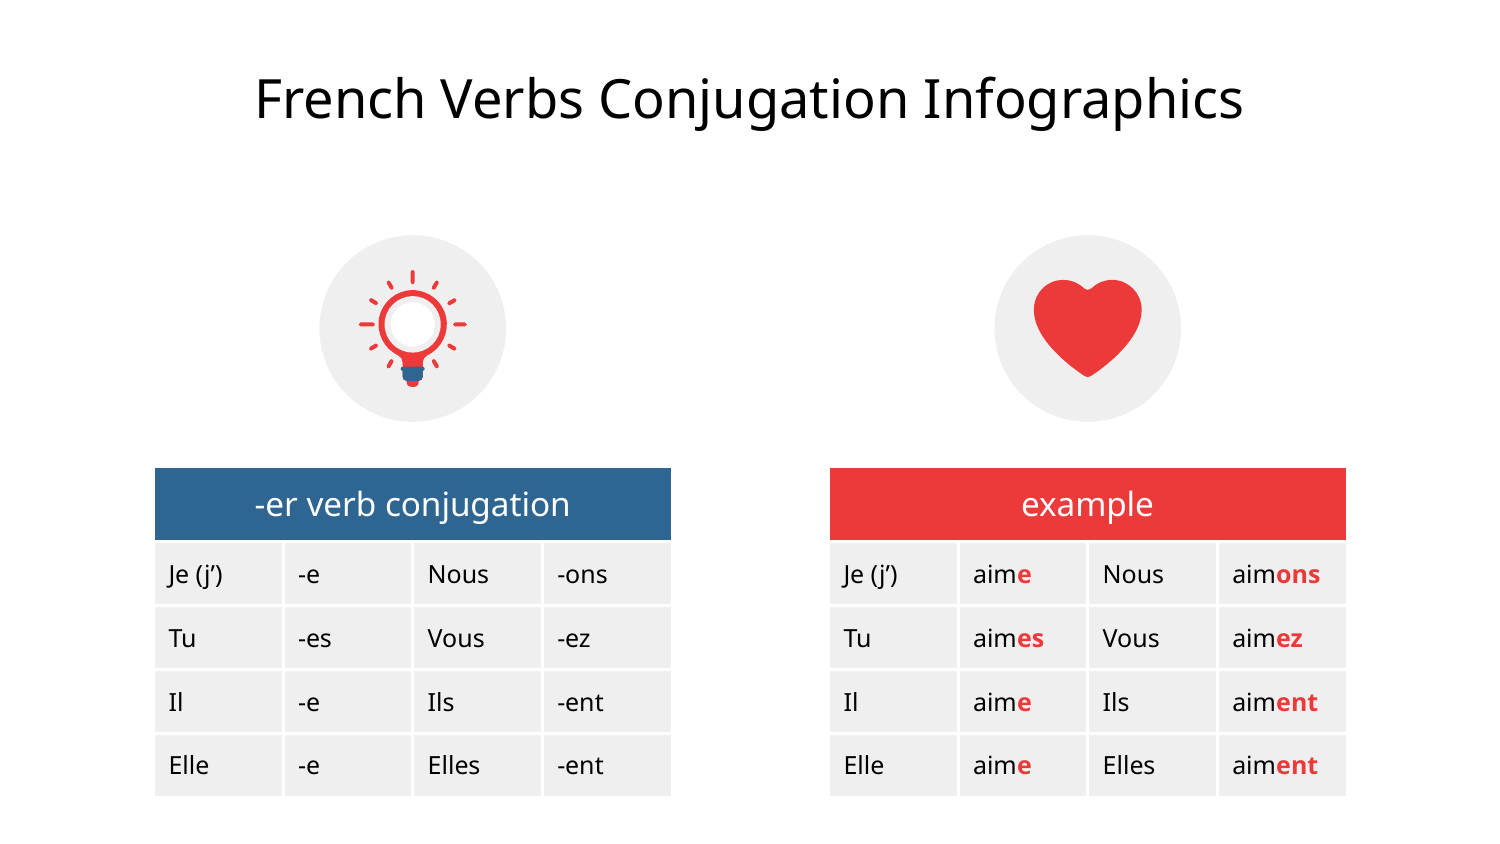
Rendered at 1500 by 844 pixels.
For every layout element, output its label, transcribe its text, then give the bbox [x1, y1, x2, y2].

table_cell Elles [414, 735, 541, 796]
table_cell Elle [830, 735, 957, 796]
table_cell Nous [414, 543, 541, 604]
table_cell Nous [1089, 543, 1216, 604]
table_cell aimes [960, 607, 1086, 668]
title French Verbs Conjugation Infographics [75, 67, 1425, 145]
table_cell Vous [414, 607, 541, 668]
table_cell Tu [155, 607, 282, 668]
table_cell Je (j’) [155, 543, 282, 604]
table_cell aimez [1219, 607, 1346, 668]
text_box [357, 269, 468, 388]
table_header example [830, 468, 1346, 540]
table_cell Tu [830, 607, 957, 668]
table_cell Ils [1089, 671, 1216, 732]
table_cell -es [285, 607, 411, 668]
table_cell -ent [544, 671, 671, 732]
table_cell aimons [1219, 543, 1346, 604]
table_cell Vous [1089, 607, 1216, 668]
table_cell Ils [414, 671, 541, 732]
text_box [994, 235, 1182, 422]
table_cell aime [960, 671, 1086, 732]
table_cell -ent [544, 735, 671, 796]
table_cell -e [285, 735, 411, 796]
table_cell aiment [1219, 735, 1346, 796]
table_cell -ons [544, 543, 671, 604]
table_cell aime [960, 735, 1086, 796]
table_cell Elles [1089, 735, 1216, 796]
table_cell -ez [544, 607, 671, 668]
text_box [319, 235, 507, 422]
text_box [1033, 279, 1142, 378]
table_cell Il [155, 671, 282, 732]
table_cell aime [960, 543, 1086, 604]
table_header -er verb conjugation [155, 468, 671, 540]
table_cell -e [285, 543, 411, 604]
table_cell Je (j’) [830, 543, 957, 604]
table_cell Elle [155, 735, 282, 796]
table_cell -e [285, 671, 411, 732]
table_cell aiment [1219, 671, 1346, 732]
table_cell Il [830, 671, 957, 732]
